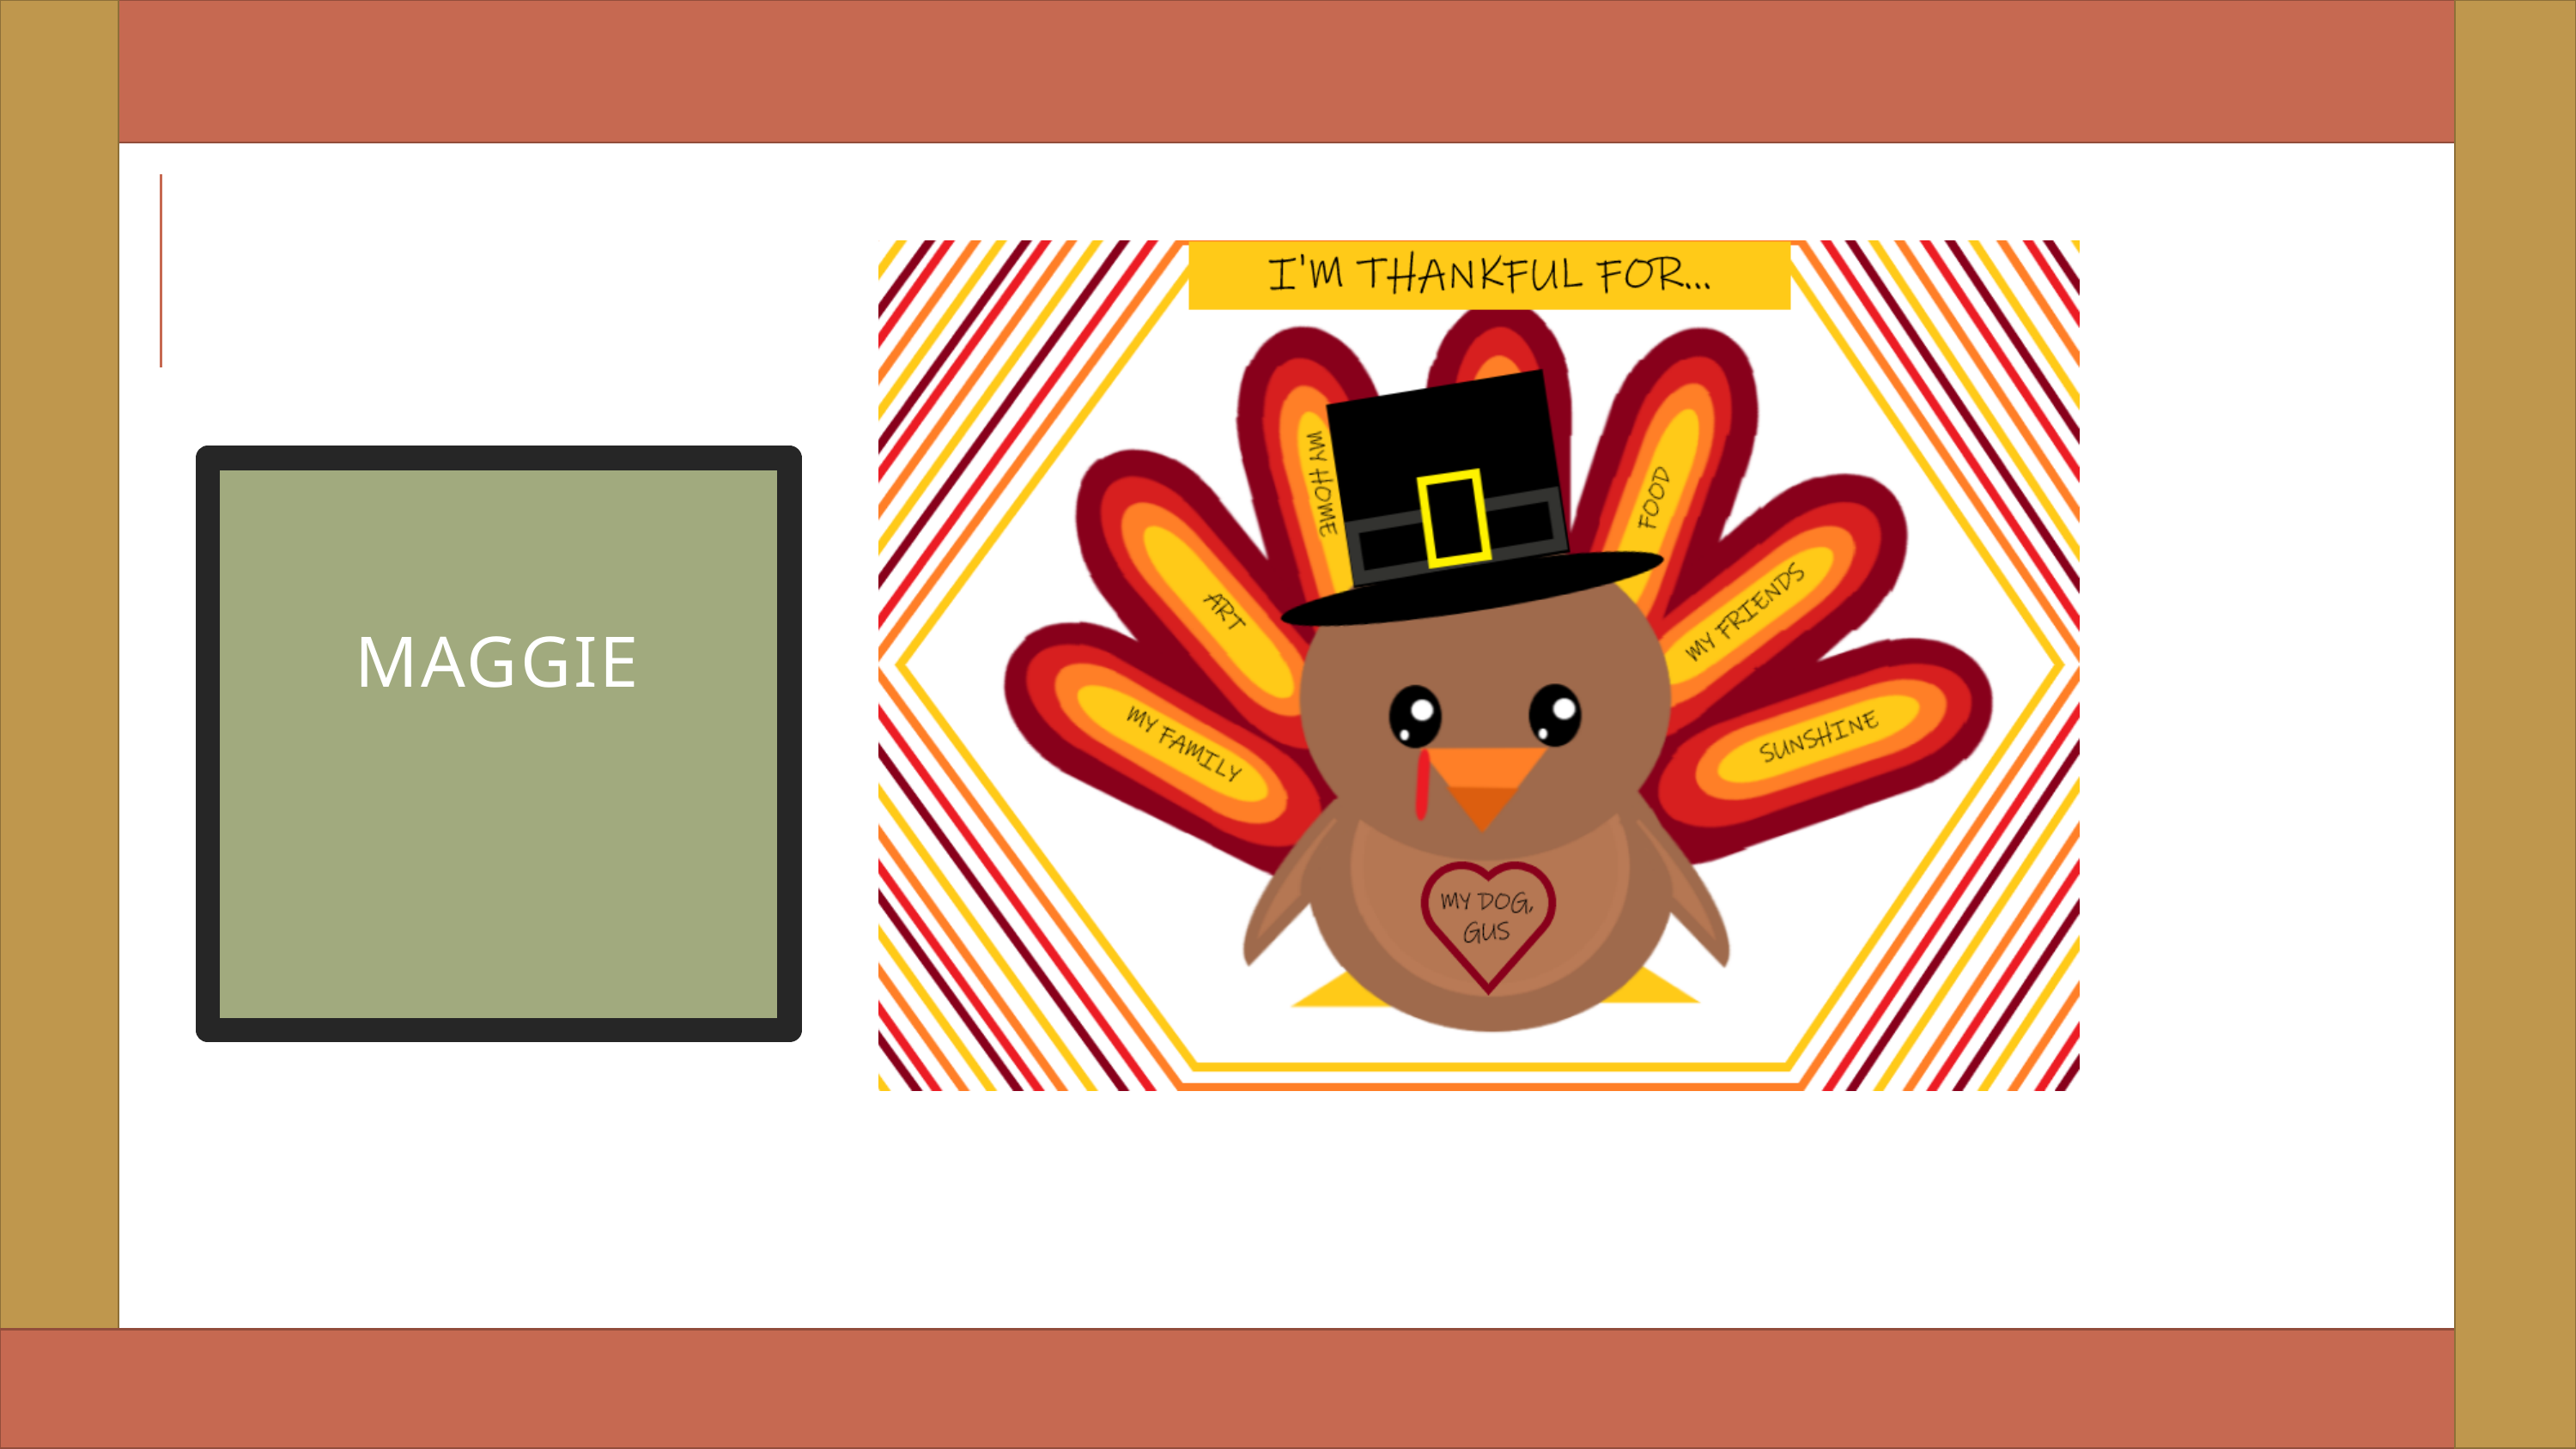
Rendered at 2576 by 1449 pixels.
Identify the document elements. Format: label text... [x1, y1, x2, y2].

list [878, 240, 2080, 1092]
text_box [2454, 0, 2576, 1449]
title Maggie [208, 458, 790, 1031]
text_box [0, 0, 119, 1328]
text_box [0, 1328, 2454, 1449]
text_box [119, 0, 2454, 143]
